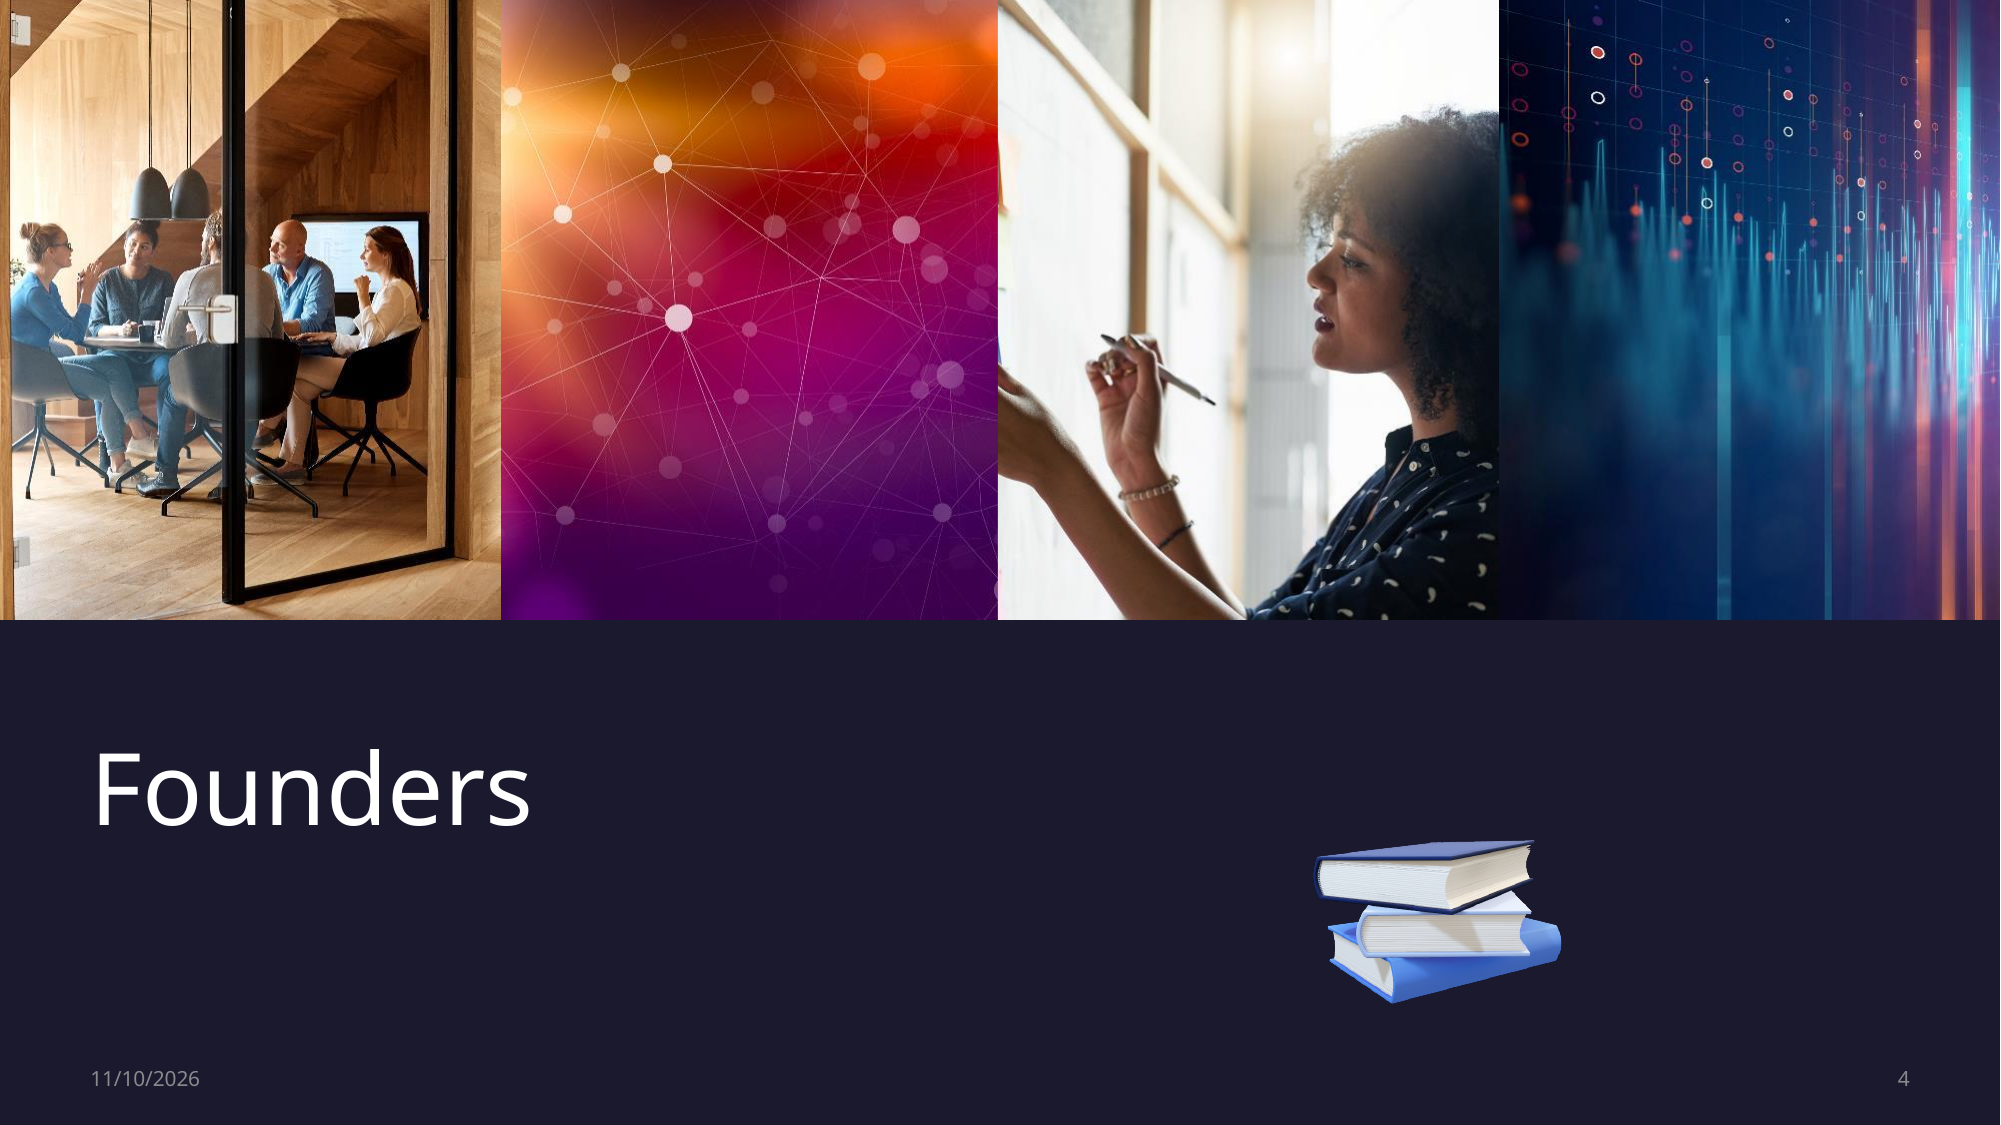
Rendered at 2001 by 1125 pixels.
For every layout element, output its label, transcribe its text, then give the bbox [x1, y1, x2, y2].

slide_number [90, 1067, 522, 1093]
picture [0, 0, 2000, 620]
picture [1307, 800, 1582, 1010]
title Founders [90, 739, 829, 996]
slide_number 4 [1632, 1067, 1910, 1093]
